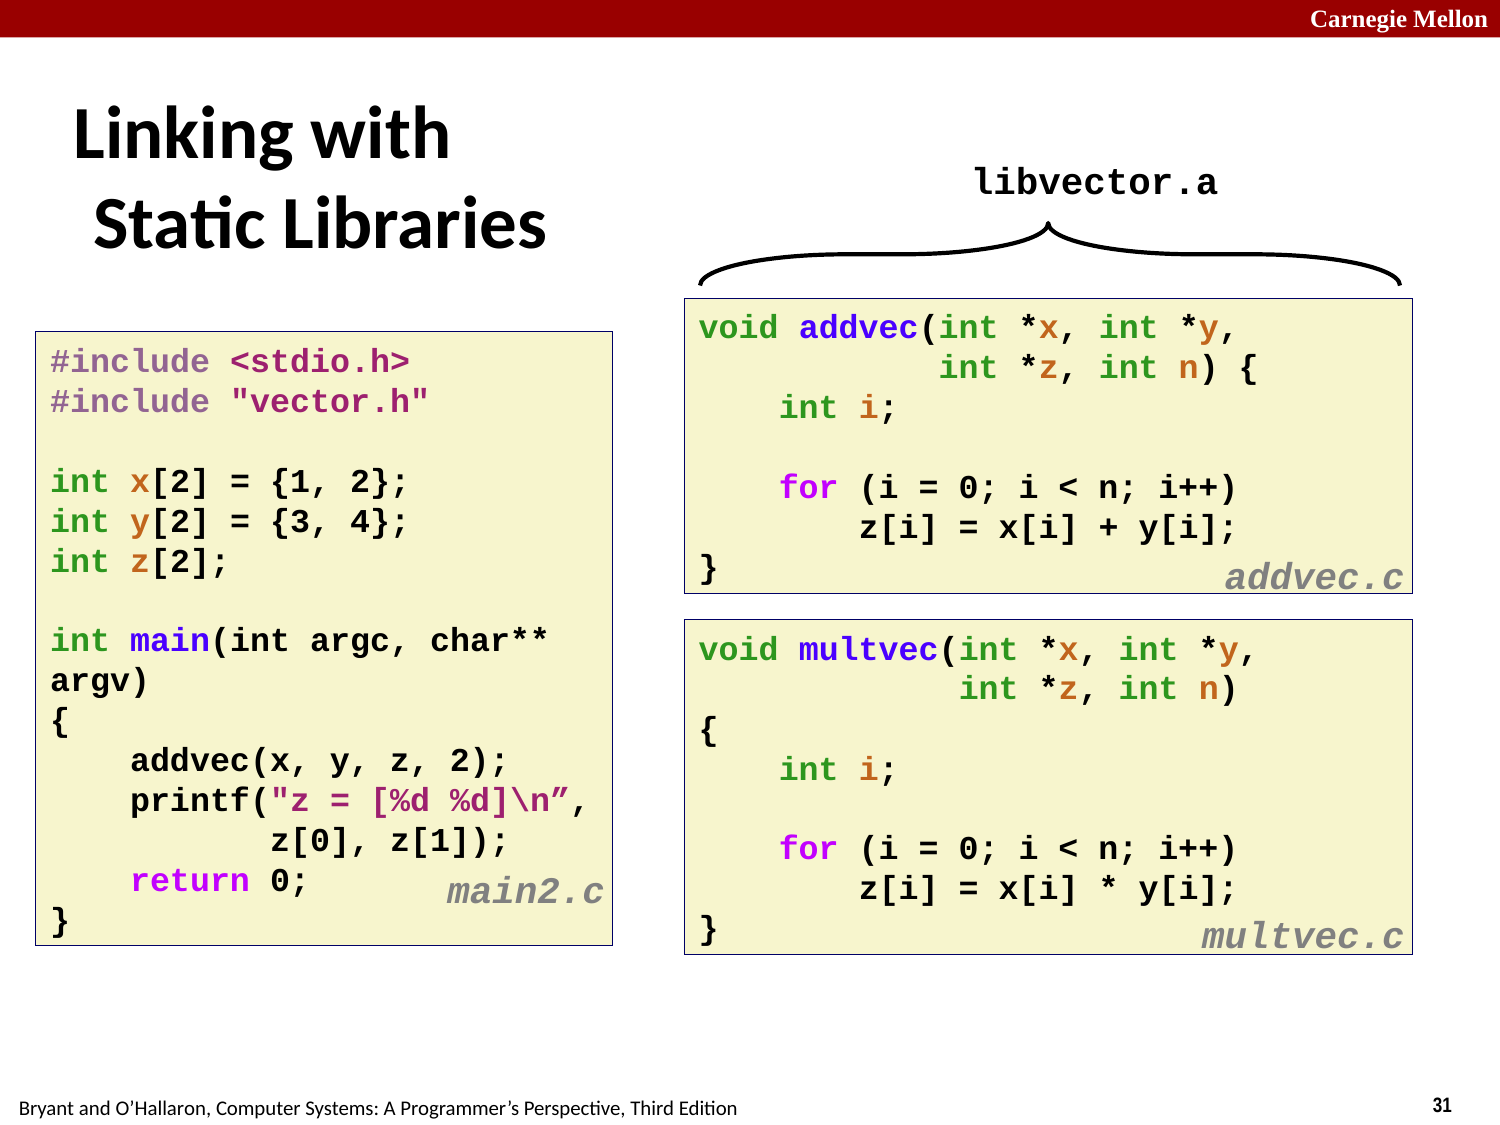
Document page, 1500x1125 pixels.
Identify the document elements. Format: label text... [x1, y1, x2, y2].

text_box libvector.a [955, 149, 1234, 210]
text_box #include <stdio.h> #include "vector.h" int x[2] = {1, 2}; int y[2] = {3, 4}; int z[2]; int main(int argc, char** argv) { addvec(x, y, z, 2); printf("z = [%d %d]\n”, z[0], z[1]); return 0; } [35, 331, 613, 946]
text_box multvec.c [1187, 906, 1420, 965]
text_box void multvec(int *x, int *y, int *z, int n) { int i; for (i = 0; i < n; i++) z[i] = x[i] * y[i]; } [683, 619, 1413, 954]
text_box main2.c [432, 862, 620, 921]
text_box void addvec(int *x, int *y, int *z, int n) { int i; for (i = 0; i < n; i++) z[i] = x[i] + y[i]; } [683, 298, 1413, 593]
text_box addvec.c [1209, 548, 1420, 606]
text_box [700, 223, 1401, 286]
title Linking with Static Libraries [58, 71, 626, 276]
